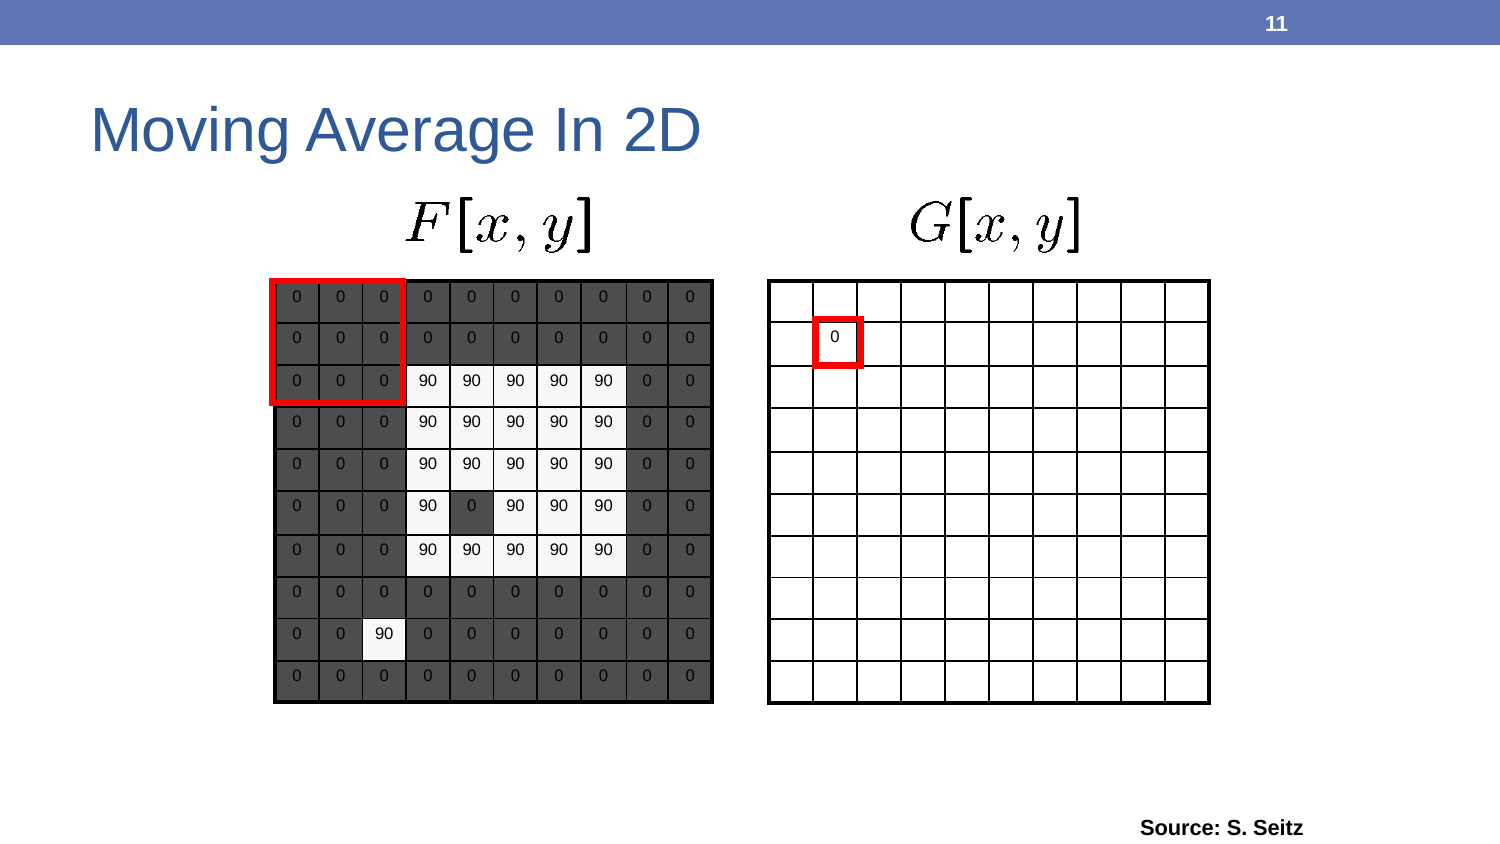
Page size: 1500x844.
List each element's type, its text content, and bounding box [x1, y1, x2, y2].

table_cell 0 [669, 366, 710, 406]
table_cell [814, 409, 856, 451]
table_cell 0 [538, 578, 580, 618]
table_cell [902, 367, 944, 407]
table_cell 90 [582, 366, 626, 406]
text_box Source: S. Seitz [1125, 806, 1320, 844]
table_cell 0 [627, 324, 667, 364]
table_cell [1122, 453, 1164, 493]
table_cell 0 [582, 578, 626, 618]
table_cell [858, 578, 900, 618]
table_cell [1078, 453, 1120, 493]
table_cell 0 [582, 324, 626, 364]
table_cell 0 [627, 408, 667, 448]
table_cell [858, 537, 900, 577]
table_cell 0 [627, 578, 667, 618]
table_cell [1078, 323, 1120, 365]
table_cell 0 [407, 619, 449, 660]
table_cell 90 [582, 408, 626, 448]
table_cell [902, 409, 944, 451]
table_cell [946, 409, 988, 451]
table_cell [1122, 537, 1164, 577]
table_cell [771, 453, 812, 493]
table_cell 0 [494, 578, 536, 618]
table_cell 0 [277, 619, 318, 660]
table_cell [1166, 367, 1207, 407]
table_cell [1166, 495, 1207, 535]
table_cell [1034, 578, 1076, 618]
table_cell [990, 495, 1032, 535]
table_cell [902, 662, 944, 701]
table_cell 0 [627, 492, 667, 534]
table_cell [990, 409, 1032, 451]
table_cell 0 [451, 324, 493, 364]
table_cell 90 [582, 536, 626, 576]
table_cell [990, 620, 1032, 660]
table_cell [1034, 453, 1076, 493]
table_cell [946, 662, 988, 701]
table_cell [1078, 495, 1120, 535]
table_cell [771, 495, 812, 535]
table_cell [814, 578, 856, 618]
table_cell [1034, 620, 1076, 660]
table_cell 90 [538, 408, 580, 448]
table_cell [990, 578, 1032, 618]
table_header [902, 283, 944, 321]
table_header [946, 283, 988, 321]
table_cell [990, 323, 1032, 365]
table_cell [1166, 323, 1207, 365]
table_cell 0 [407, 662, 449, 700]
table_cell [771, 367, 812, 407]
table_header 0 [494, 283, 536, 322]
table_header [990, 283, 1032, 321]
table_cell 0 [451, 578, 493, 618]
table_cell [1122, 367, 1164, 407]
table_cell [1166, 409, 1207, 451]
table_cell 90 [407, 366, 449, 406]
table_cell [1078, 620, 1120, 660]
table_cell [814, 367, 856, 407]
table_cell 90 [494, 536, 536, 576]
table_cell 90 [538, 492, 580, 534]
table_cell 90 [538, 366, 580, 406]
table_cell [771, 578, 812, 618]
table_cell 0 [363, 578, 405, 618]
table_cell [1034, 537, 1076, 577]
text_box [271, 281, 404, 404]
table_cell [814, 537, 856, 577]
table_cell 0 [669, 662, 710, 700]
table_cell [1034, 409, 1076, 451]
table_cell [1122, 662, 1164, 701]
table_cell [990, 662, 1032, 701]
table_cell [771, 620, 812, 660]
table_cell [946, 453, 988, 493]
table_cell 0 [627, 536, 667, 576]
table_cell 0 [538, 662, 580, 700]
table_cell 0 [627, 619, 667, 660]
table_header 0 [582, 283, 626, 322]
table_cell [1034, 367, 1076, 407]
table_cell 0 [363, 662, 405, 700]
table_cell 0 [363, 408, 405, 448]
table_cell 0 [582, 619, 626, 660]
table_cell 0 [407, 324, 449, 364]
table_cell 90 [494, 366, 536, 406]
table_cell 90 [538, 450, 580, 490]
table_cell [1078, 537, 1120, 577]
table_header 0 [407, 283, 449, 322]
table_cell [814, 453, 856, 493]
table_cell [861, 323, 900, 365]
table_header 0 [627, 283, 667, 322]
table_cell 0 [494, 662, 536, 700]
table_cell [902, 620, 944, 660]
table_cell [946, 495, 988, 535]
table_cell 90 [407, 536, 449, 576]
slide_number 11 [1250, 2, 1425, 43]
table_cell [1166, 453, 1207, 493]
table_header [814, 283, 856, 321]
table_cell [1078, 409, 1120, 451]
table_cell [1122, 495, 1164, 535]
table_cell [1078, 662, 1120, 701]
table_cell [858, 453, 900, 493]
table_cell 0 [320, 408, 362, 448]
table_cell [990, 537, 1032, 577]
table_cell [1166, 537, 1207, 577]
table_cell 0 [538, 324, 580, 364]
table_cell 0 [494, 324, 536, 364]
table_header 0 [451, 283, 493, 322]
table_cell [1034, 495, 1076, 535]
table_cell 0 [451, 492, 493, 534]
table_cell [1166, 578, 1207, 618]
table_header [1034, 283, 1076, 321]
table_cell [771, 537, 812, 577]
table_cell 0 [451, 662, 493, 700]
table_cell 0 [627, 450, 667, 490]
table_cell 0 [627, 662, 667, 700]
table_cell 90 [582, 450, 626, 490]
table_cell [814, 662, 856, 701]
picture [909, 196, 1079, 254]
table_cell [771, 662, 812, 701]
table_cell 0 [320, 619, 362, 660]
table_cell 0 [669, 536, 710, 576]
table_cell [902, 495, 944, 535]
table_cell 0 [277, 578, 318, 618]
table_cell [858, 495, 900, 535]
table_cell [1122, 620, 1164, 660]
table_cell [858, 409, 900, 451]
table_cell [1034, 323, 1076, 365]
table_cell 0 [320, 536, 362, 576]
table_header [1166, 283, 1207, 321]
table_cell [1122, 578, 1164, 618]
table_cell 90 [451, 536, 493, 576]
table_cell 0 [277, 536, 318, 576]
table_cell [946, 620, 988, 660]
table_cell [771, 323, 812, 365]
table_cell 0 [277, 492, 318, 534]
table_cell 90 [538, 536, 580, 576]
table_cell [990, 367, 1032, 407]
table_cell 0 [451, 619, 493, 660]
table_cell 0 [277, 662, 318, 700]
table_cell 90 [407, 408, 449, 448]
table_cell 0 [538, 619, 580, 660]
table_cell [858, 367, 900, 407]
table_cell [946, 578, 988, 618]
table_header [1122, 283, 1164, 321]
table_header 0 [538, 283, 580, 322]
table_cell 90 [451, 366, 493, 406]
table_cell 0 [320, 450, 362, 490]
title Moving Average In 2D [75, 65, 1425, 188]
table_header [1078, 283, 1120, 321]
table_cell 0 [363, 492, 405, 534]
table_cell 0 [407, 578, 449, 618]
table_cell [946, 537, 988, 577]
table_cell 90 [494, 492, 536, 534]
table_cell [902, 323, 944, 365]
table_cell 90 [451, 450, 493, 490]
table_cell [814, 495, 856, 535]
table_cell [1122, 323, 1164, 365]
table_cell 0 [363, 450, 405, 490]
table_cell [902, 578, 944, 618]
table_cell [946, 367, 988, 407]
table_cell 0 [669, 619, 710, 660]
picture [402, 196, 592, 254]
table_cell [1034, 662, 1076, 701]
table_cell 0 [669, 408, 710, 448]
table_cell 0 [363, 536, 405, 576]
table_header [771, 283, 812, 321]
table_cell [771, 409, 812, 451]
table_cell [814, 620, 856, 660]
table_cell 0 [320, 578, 362, 618]
table_cell [858, 620, 900, 660]
table_cell 90 [451, 408, 493, 448]
table_cell 90 [494, 408, 536, 448]
table_cell 0 [669, 578, 710, 618]
text_box [815, 318, 861, 366]
table_cell 0 [277, 408, 318, 448]
table_cell 0 [627, 366, 667, 406]
table_cell 0 [669, 324, 710, 364]
table_cell 90 [407, 450, 449, 490]
table_cell [946, 323, 988, 365]
table_cell [858, 662, 900, 701]
table_cell [1166, 620, 1207, 660]
table_cell 0 [669, 450, 710, 490]
table_cell 0 [494, 619, 536, 660]
table_cell 0 [320, 662, 362, 700]
table_cell 90 [363, 619, 405, 660]
table_cell 90 [494, 450, 536, 490]
table_cell 90 [582, 492, 626, 534]
table_cell [902, 453, 944, 493]
table_cell 0 [669, 492, 710, 534]
table_cell [1122, 409, 1164, 451]
table_cell [1078, 578, 1120, 618]
table_header [858, 283, 900, 321]
table_cell 0 [582, 662, 626, 700]
table_cell [990, 453, 1032, 493]
table_cell [1078, 367, 1120, 407]
table_cell 0 [277, 450, 318, 490]
table_cell 0 [320, 492, 362, 534]
table_cell 90 [407, 492, 449, 534]
table_cell [1166, 662, 1207, 701]
table_cell [902, 537, 944, 577]
table_header 0 [669, 283, 710, 322]
